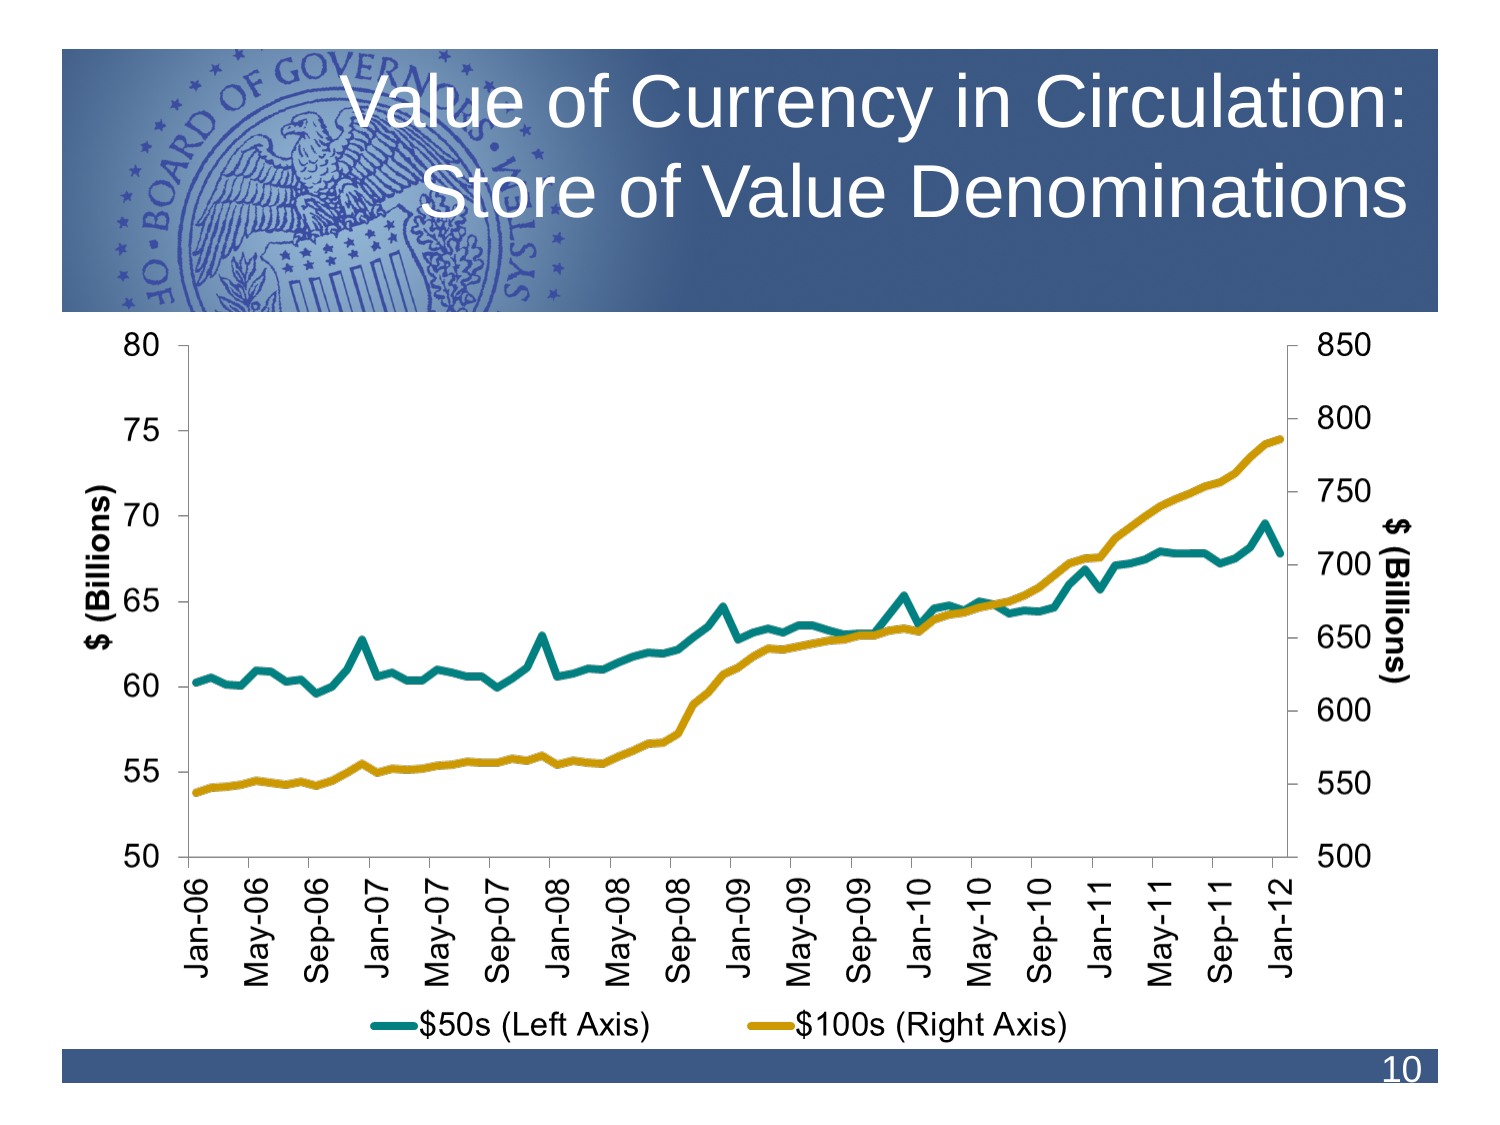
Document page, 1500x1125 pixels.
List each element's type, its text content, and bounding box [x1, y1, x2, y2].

title Value of Currency in Circulation: Store of Value Denominations [75, 45, 1425, 233]
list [74, 307, 1426, 1051]
picture [62, 1049, 1438, 1083]
picture [62, 49, 1438, 312]
slide_number 10 [1249, 1037, 1438, 1076]
